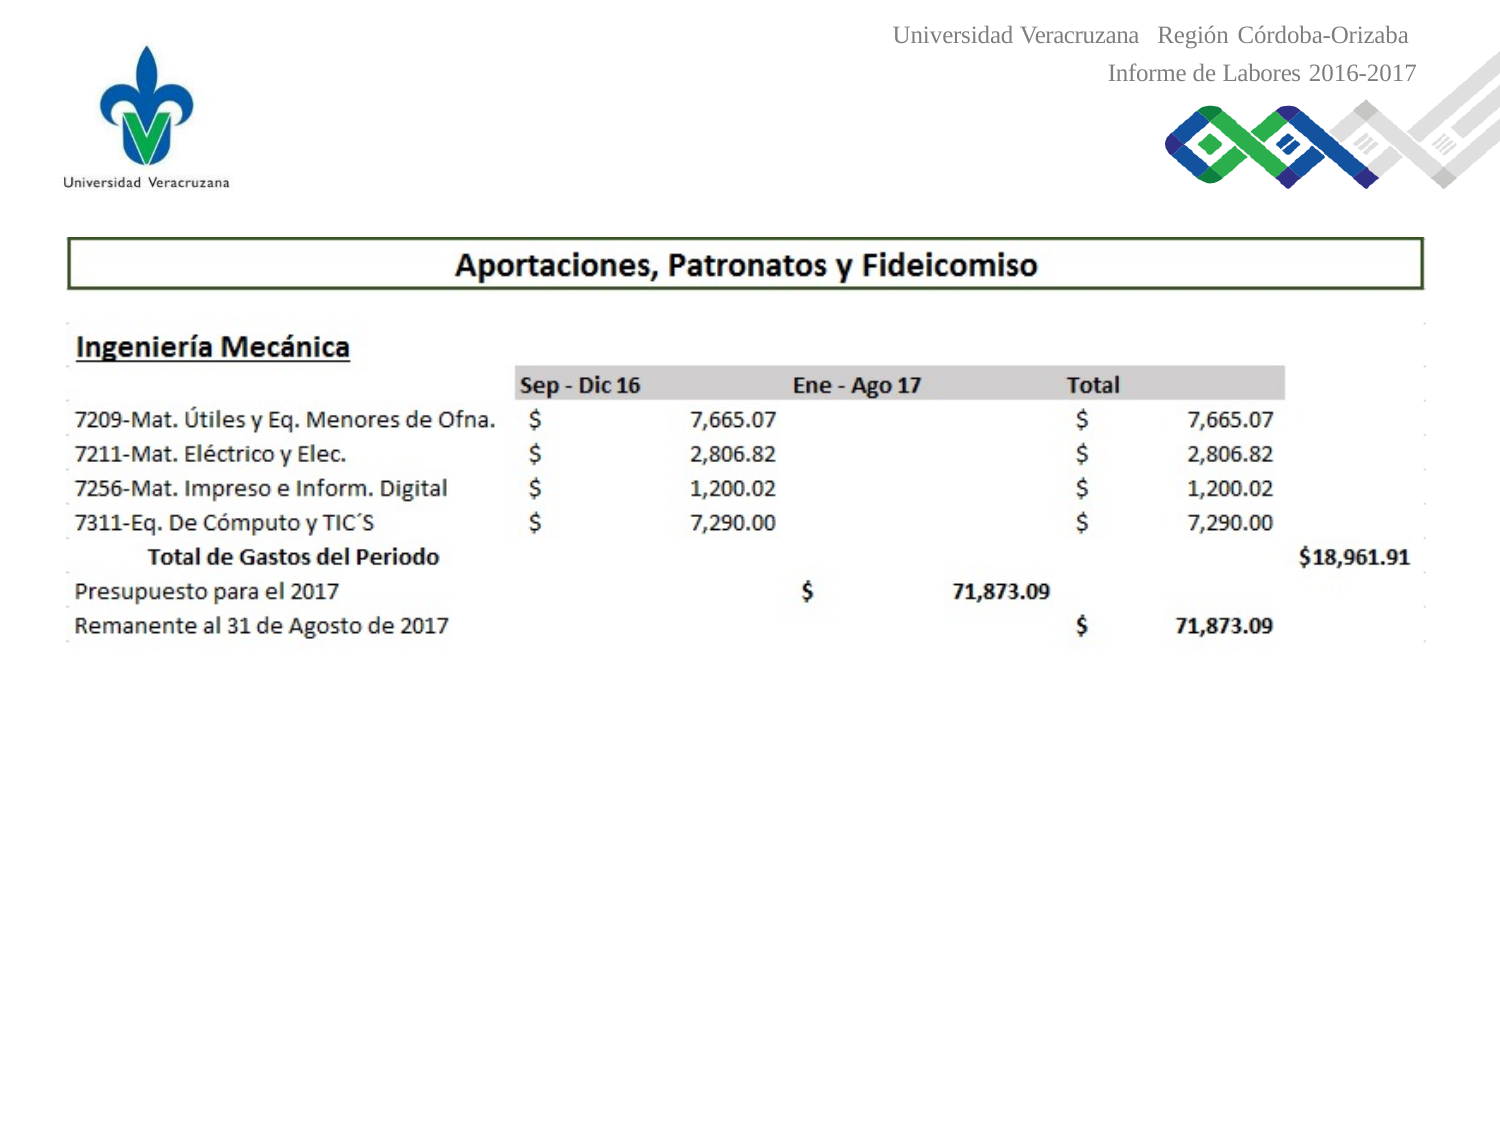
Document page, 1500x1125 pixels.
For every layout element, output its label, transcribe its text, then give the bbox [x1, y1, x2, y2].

picture [48, 30, 243, 198]
picture [1163, 34, 1500, 197]
text_box Universidad Veracruzana Región Córdoba-Orizaba Informe de Labores 2016-2017 [890, 18, 1423, 87]
picture [66, 237, 1426, 663]
